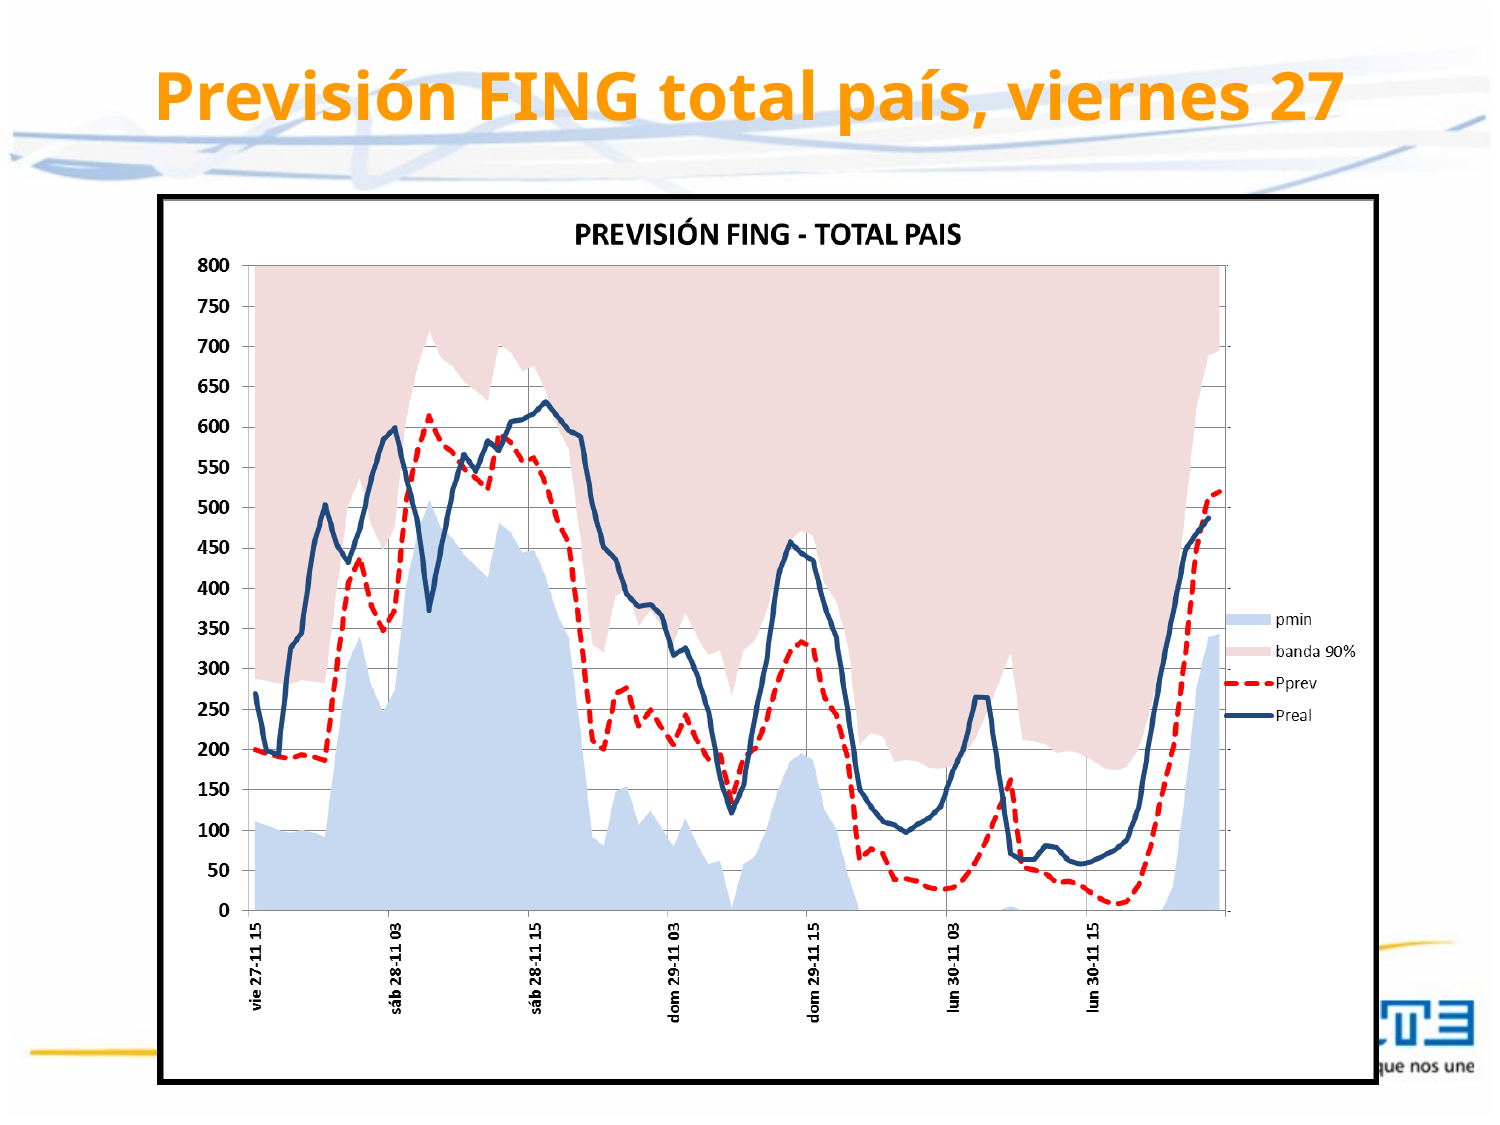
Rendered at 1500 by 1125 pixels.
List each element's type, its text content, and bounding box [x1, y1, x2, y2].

title Previsión FING total país, viernes 27 [112, 49, 1388, 138]
picture [7, 6, 1493, 1118]
